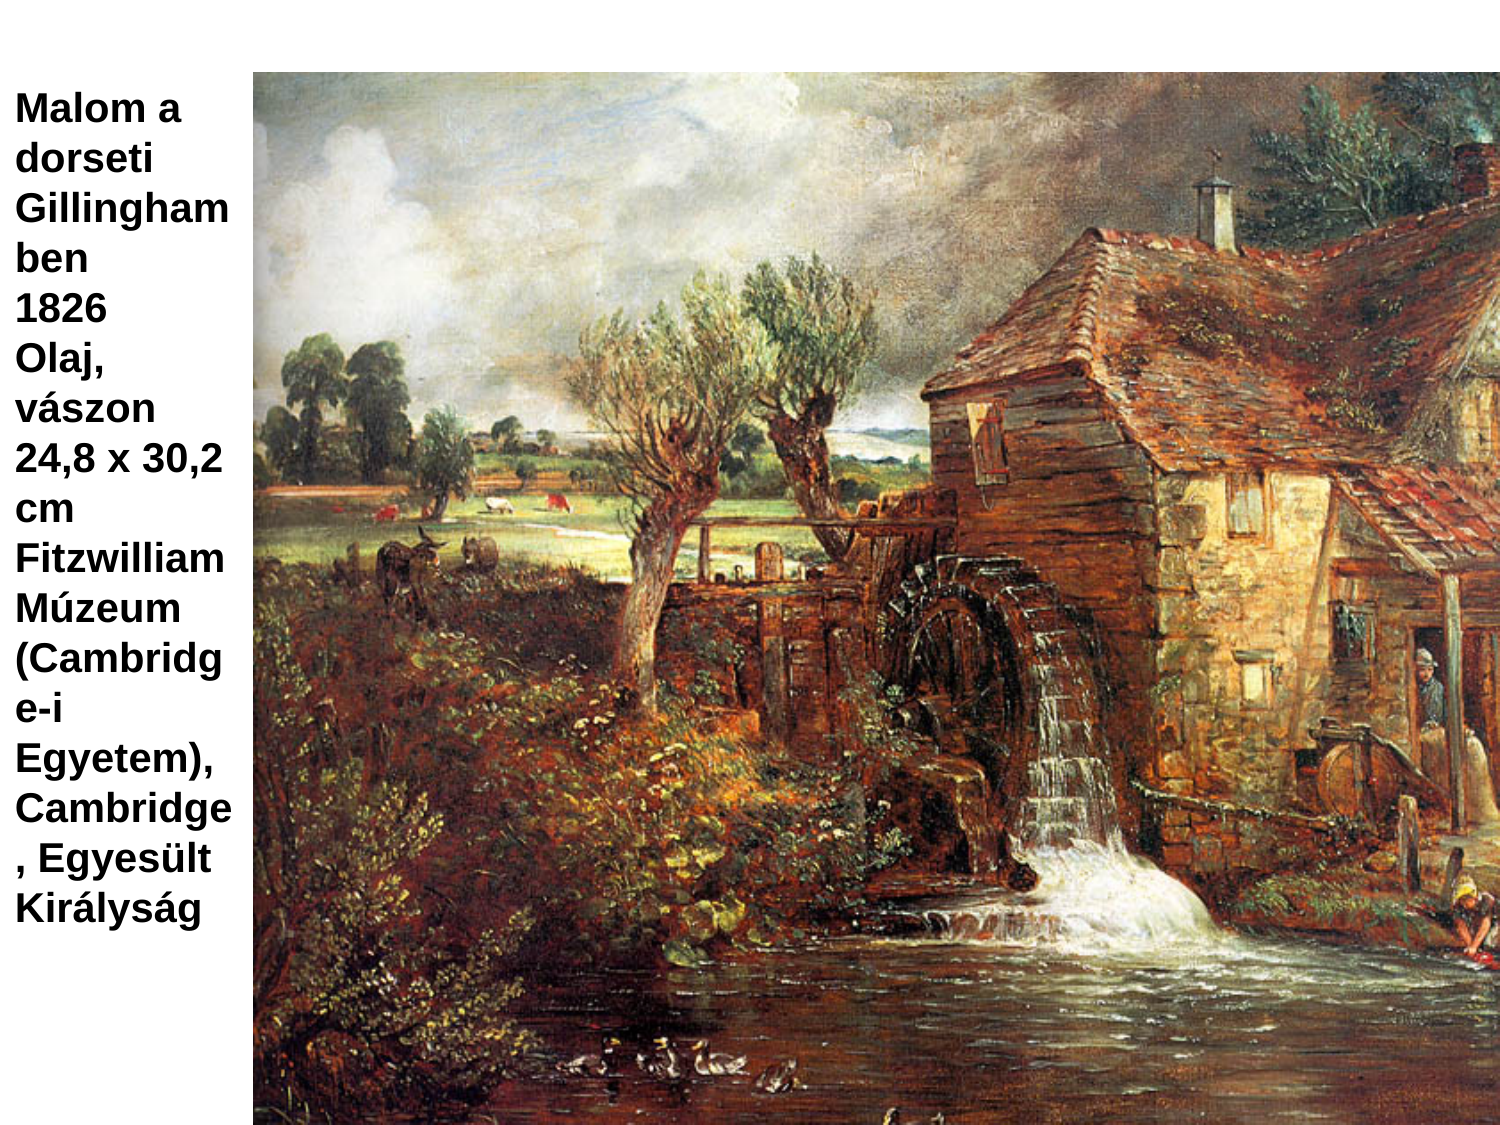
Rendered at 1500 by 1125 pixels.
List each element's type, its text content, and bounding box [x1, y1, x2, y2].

picture [253, 72, 1500, 1125]
text_box Malom a dorseti Gillinghamben 1826 Olaj, vászon 24,8 x 30,2 cm Fitzwilliam Múzeum (Cambridge-i Egyetem), Cambridge, Egyesült Királyság [0, 72, 253, 1039]
